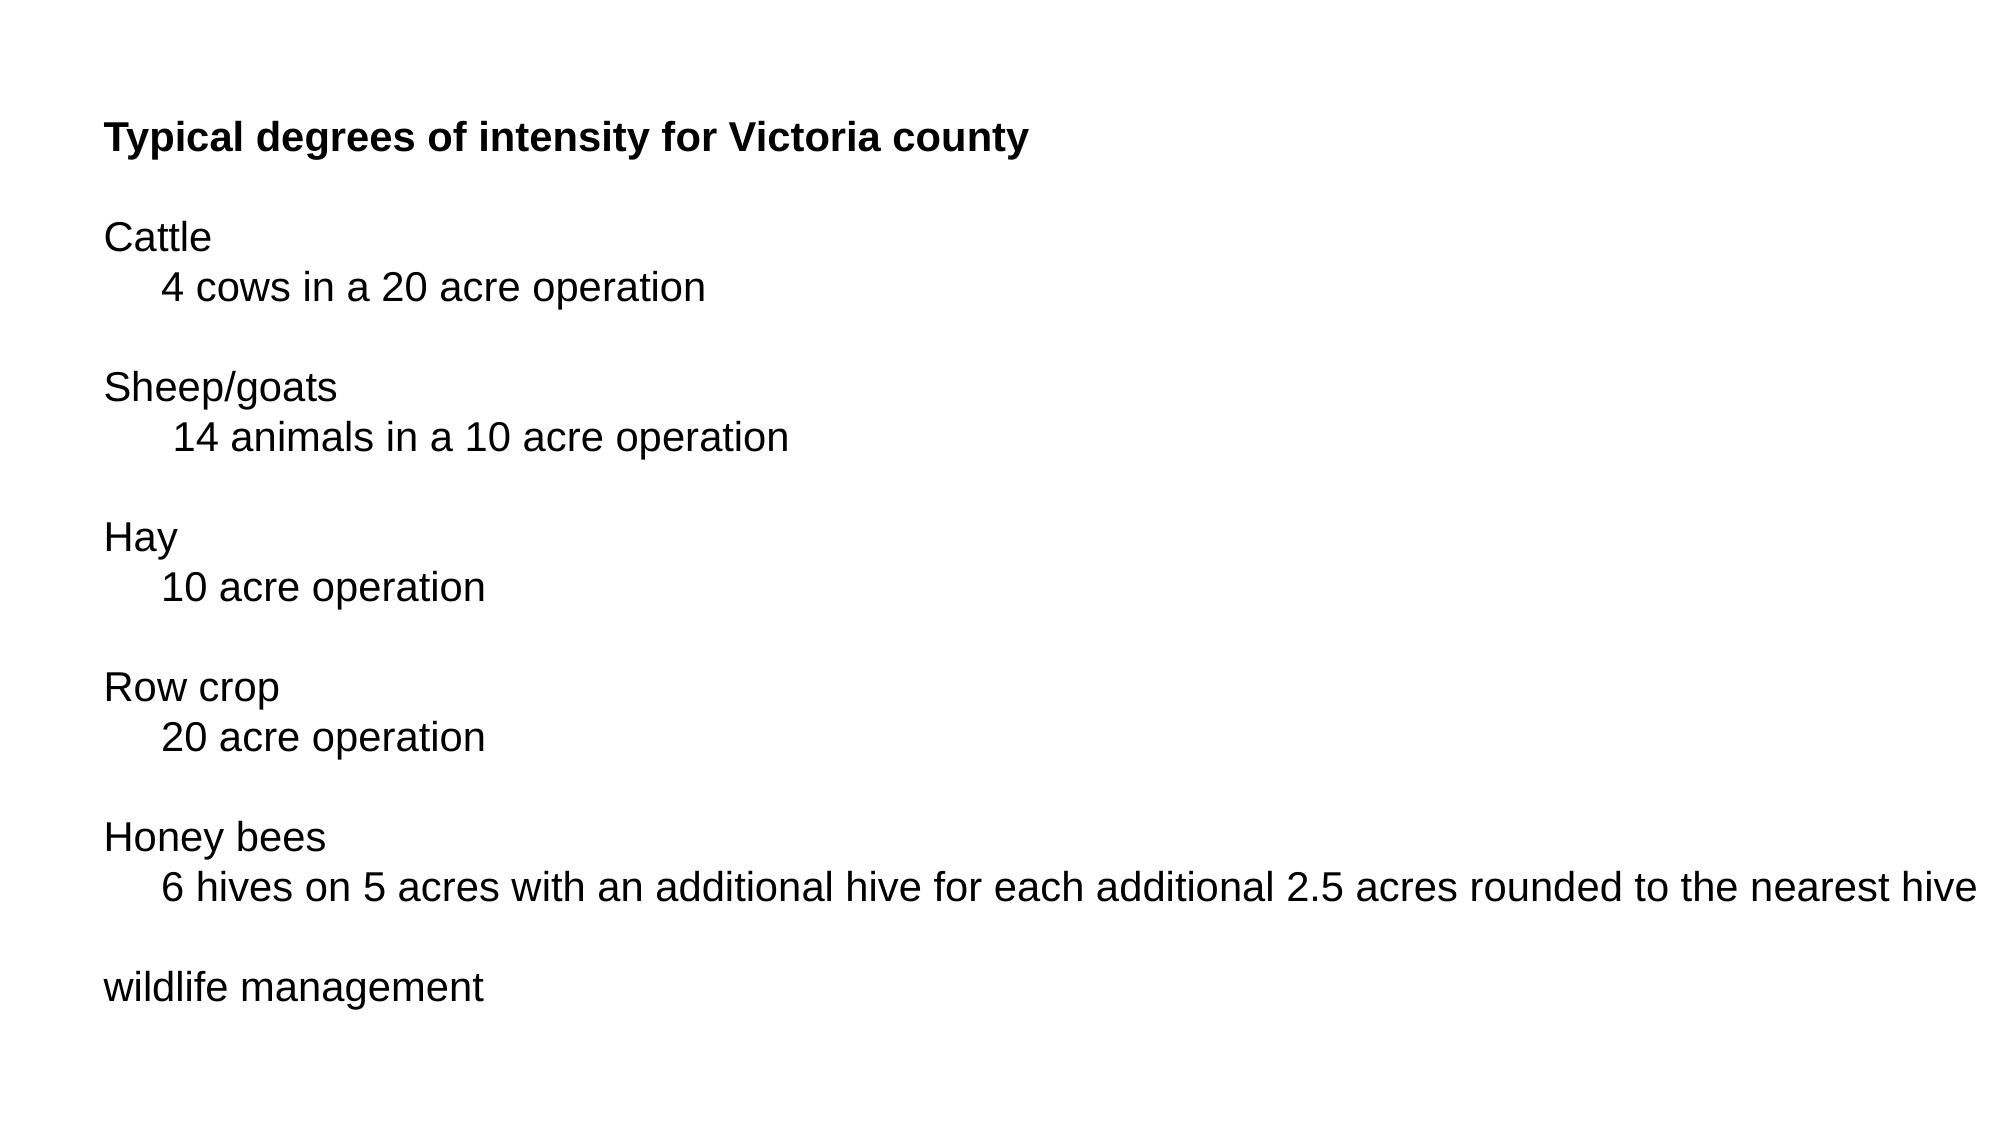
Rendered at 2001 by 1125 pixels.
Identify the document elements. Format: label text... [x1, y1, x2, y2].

text_box Typical degrees of intensity for Victoria county Cattle 4 cows in a 20 acre operation Sheep/goats 14 animals in a 10 acre operation Hay 10 acre operation Row crop 20 acre operation Honey bees 6 hives on 5 acres with an additional hive for each additional 2.5 acres rounded to the nearest hive wildlife management [88, 101, 1994, 1018]
